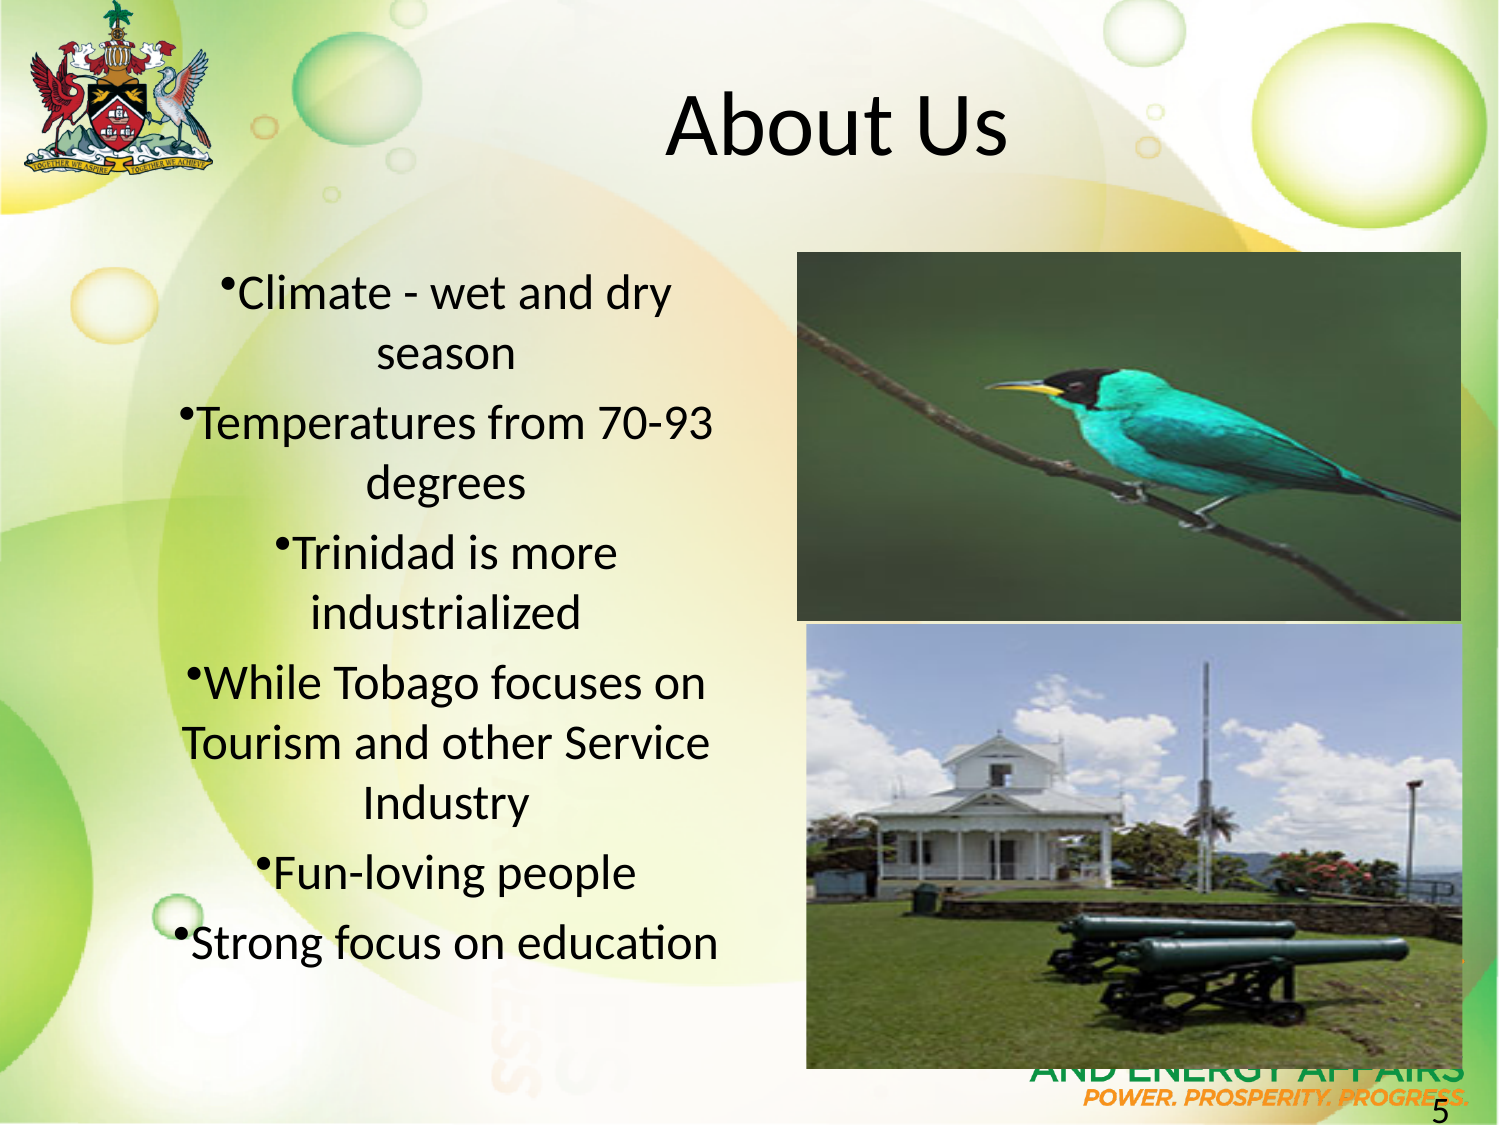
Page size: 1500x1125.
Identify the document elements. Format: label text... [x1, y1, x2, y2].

title About Us [200, 25, 1475, 213]
slide_number 5 [1416, 1078, 1500, 1125]
picture [0, 0, 1500, 1125]
list Climate - wet and dry season Temperatures from 70-93 degrees Trinidad is more industrialized While Tobago focuses on Tourism and other Service Industry Fun-loving people Strong focus on education [140, 252, 753, 1054]
